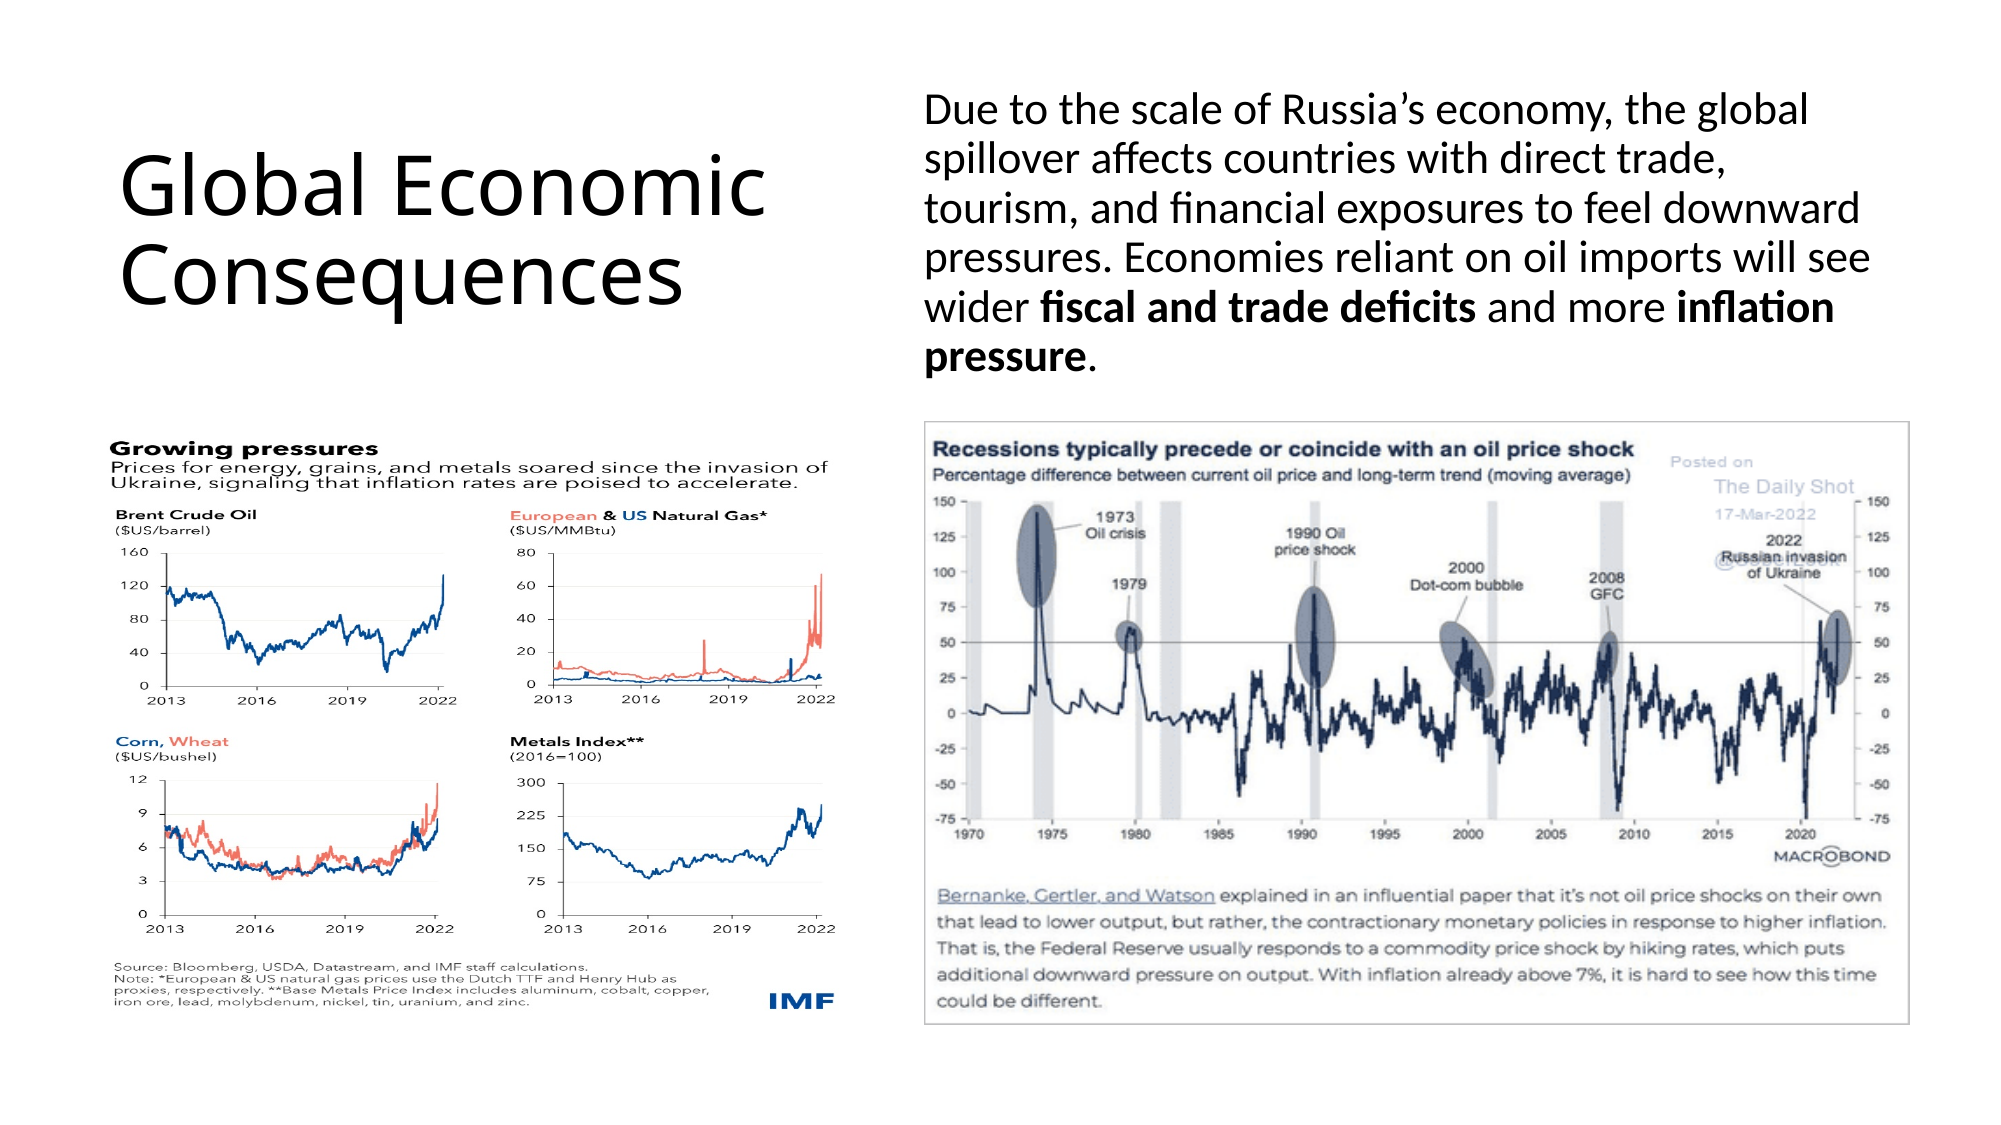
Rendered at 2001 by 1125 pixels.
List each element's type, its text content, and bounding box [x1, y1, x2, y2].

list Due to the scale of Russia’s economy, the global spillover affects countries with direct trade, tourism, and financial exposures to feel downward pressures. Economies reliant on oil imports will see wider fiscal and trade deficits and more inflation pressure. [908, 75, 1895, 392]
picture [73, 421, 860, 1025]
picture [924, 421, 1910, 1025]
title Global Economic Consequences [103, 75, 816, 392]
